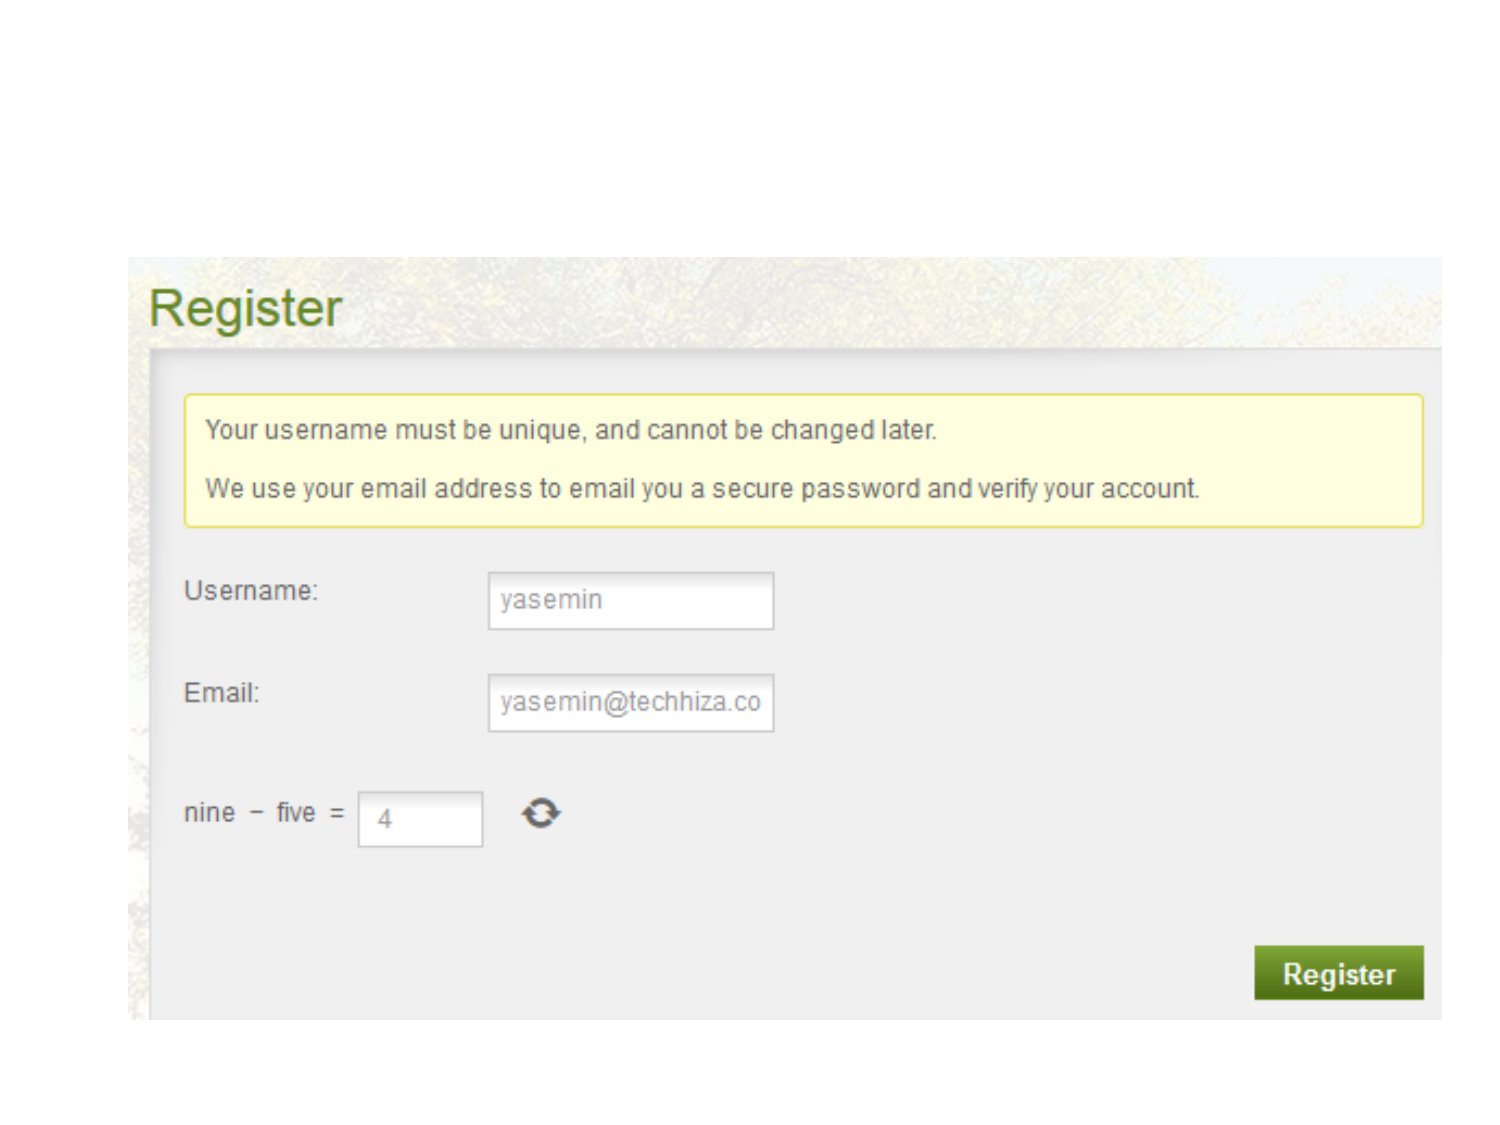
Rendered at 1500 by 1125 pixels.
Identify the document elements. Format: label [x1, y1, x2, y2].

list [128, 257, 1443, 1020]
